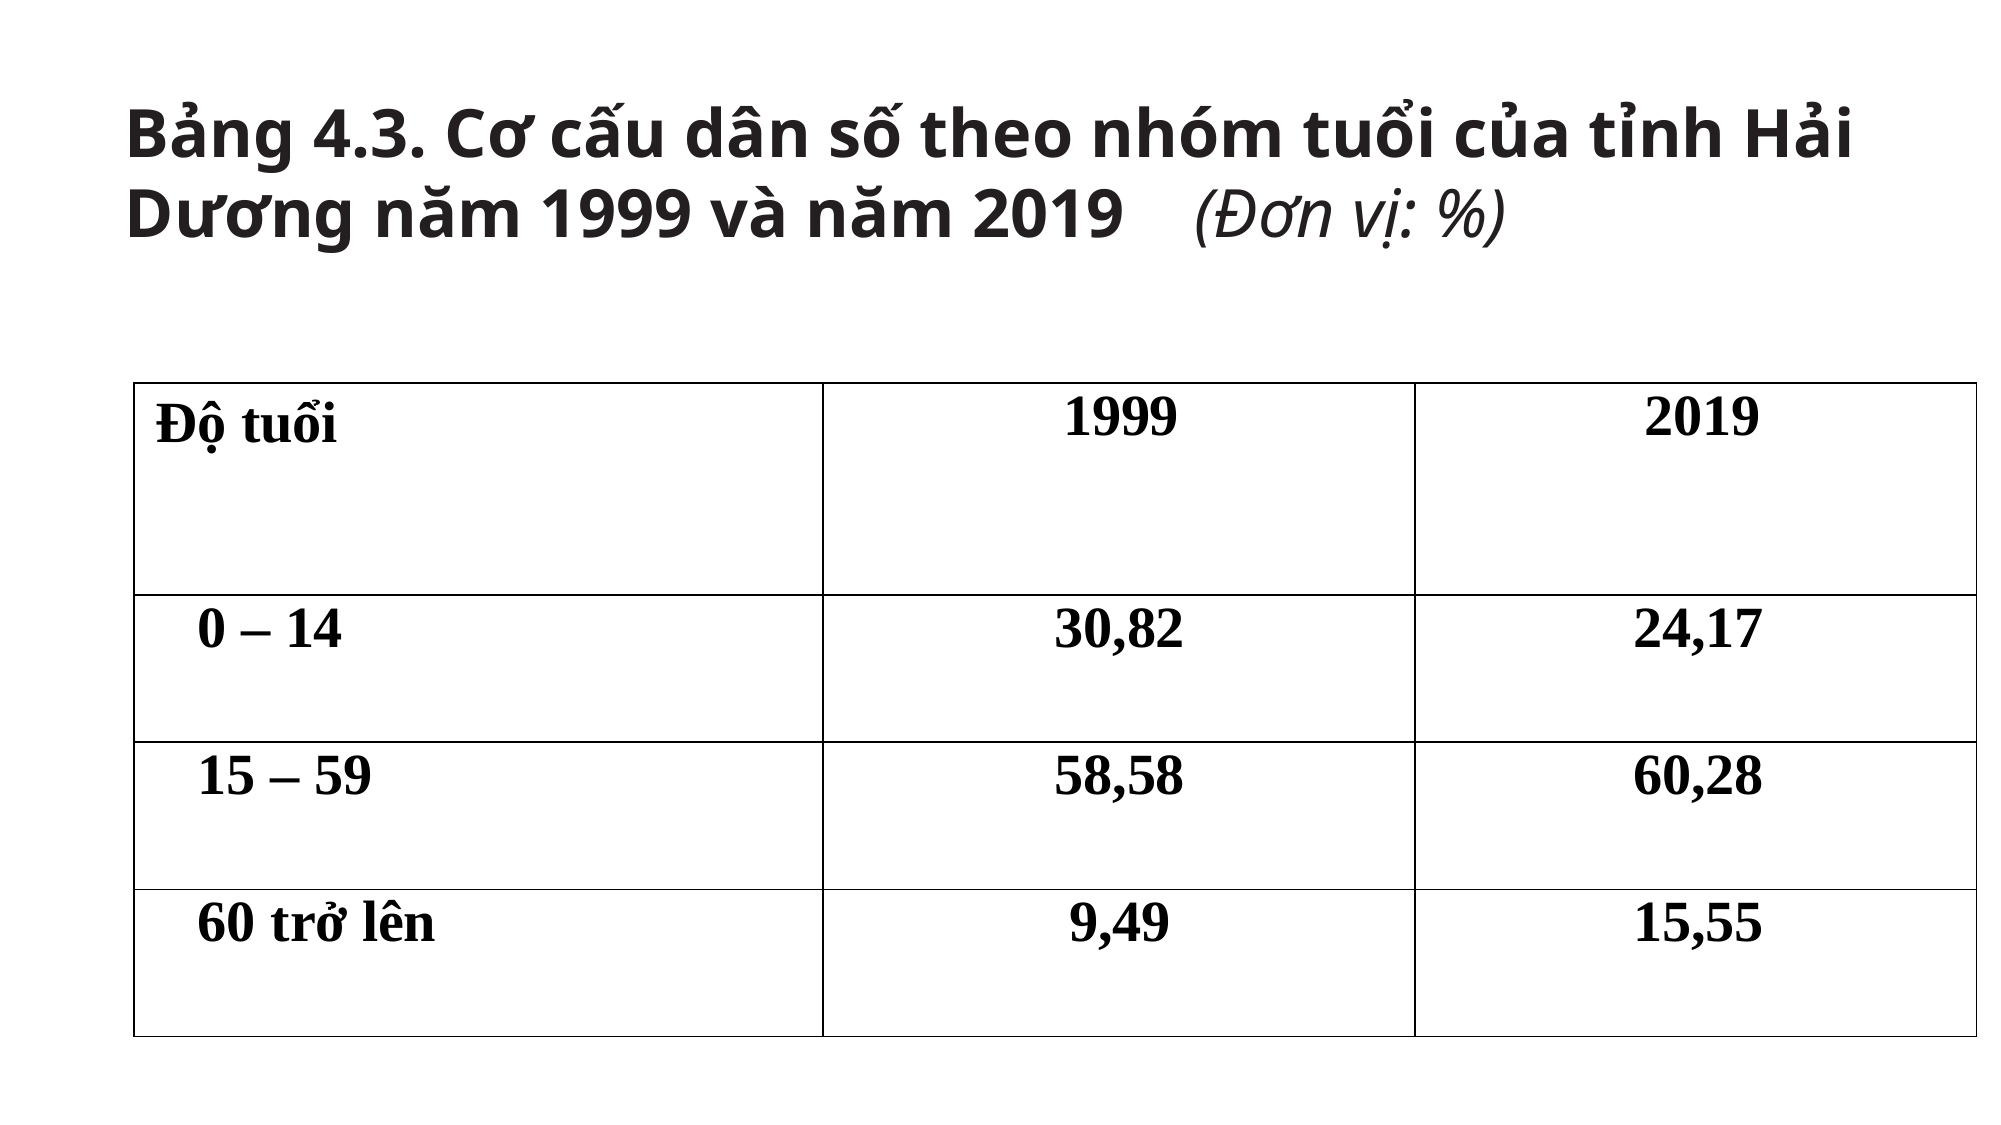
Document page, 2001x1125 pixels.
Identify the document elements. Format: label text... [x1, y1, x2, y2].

table_header 2019 [1416, 384, 1976, 594]
table_cell 60 trở lên [135, 890, 822, 1036]
text_box Bảng 4.3. Cơ cấu dân số theo nhóm tuổi của tỉnh Hải Dương năm 1999 và năm 2019 (Đơn vị: %) [53, 83, 2000, 331]
table_cell 0 – 14 [135, 596, 822, 741]
table_cell 30,82 [824, 596, 1414, 741]
table_cell 24,17 [1416, 596, 1976, 741]
table_cell 15 – 59 [135, 743, 822, 889]
table_cell 60,28 [1416, 743, 1976, 889]
table_cell 15,55 [1416, 890, 1976, 1036]
table_cell 58,58 [824, 743, 1414, 889]
table_cell 9,49 [824, 890, 1414, 1036]
table_header 1999 [824, 384, 1414, 594]
table_header Độ tuổi [135, 384, 822, 594]
